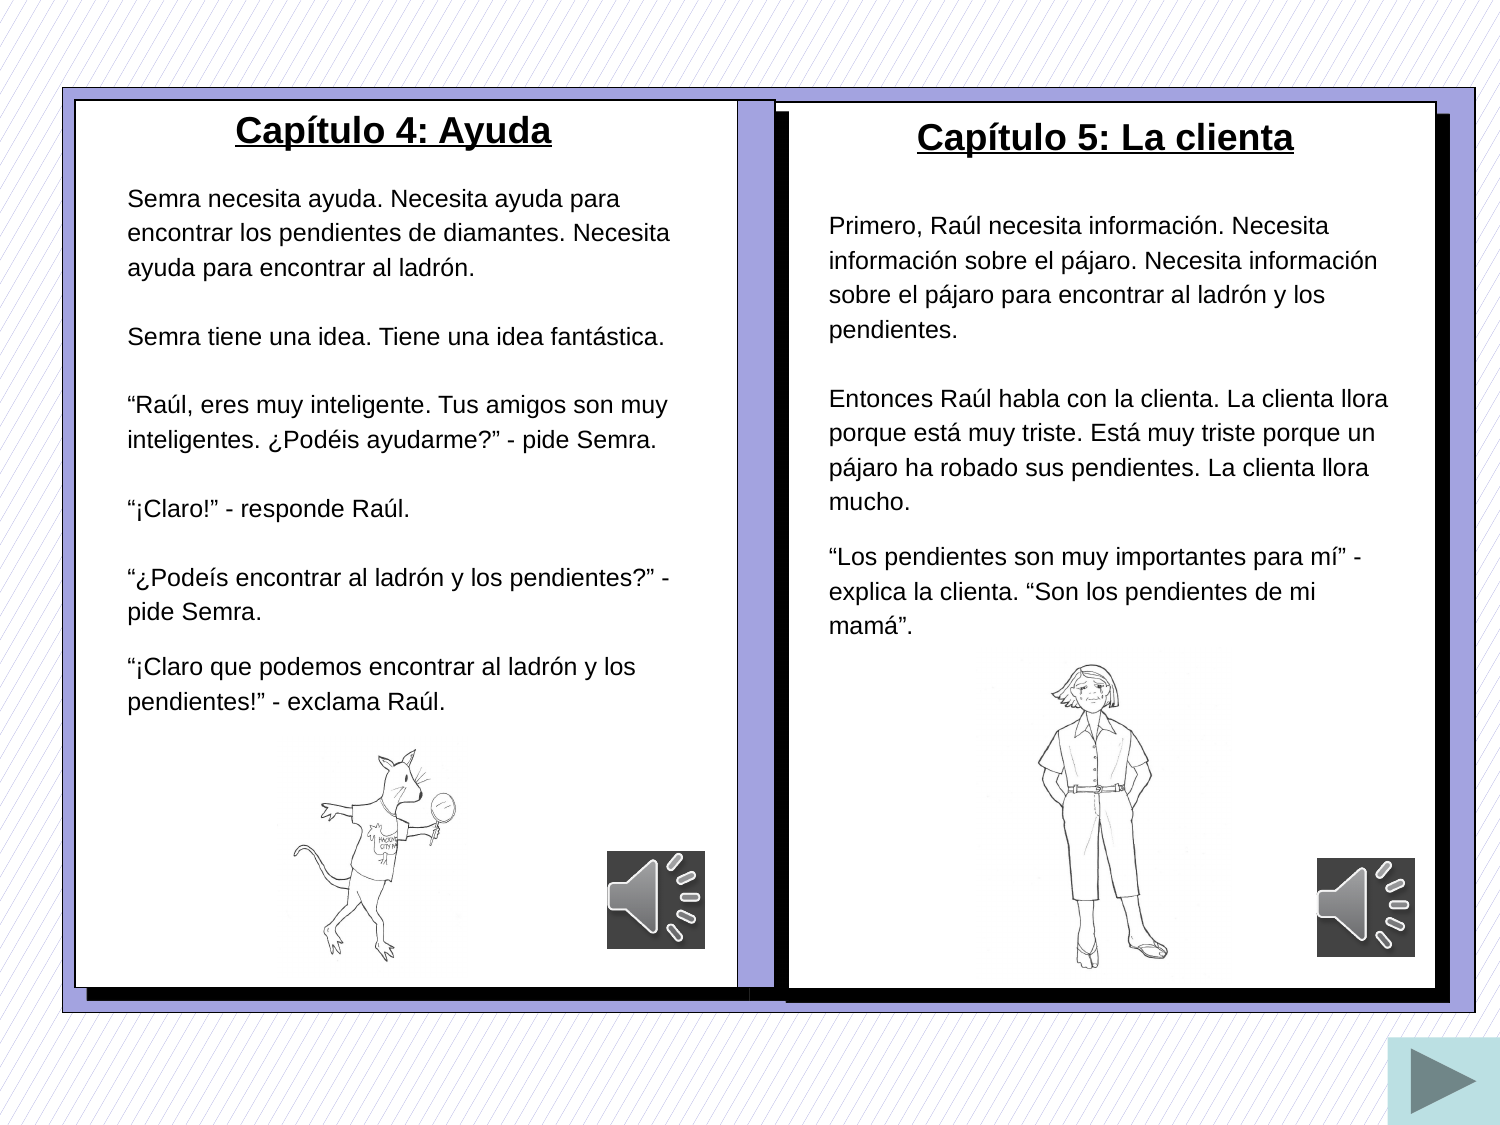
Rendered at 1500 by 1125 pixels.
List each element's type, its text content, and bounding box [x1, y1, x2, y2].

text_box [62, 87, 1475, 1013]
picture [606, 849, 707, 950]
text_box [74, 99, 737, 988]
text_box Capítulo 4: Ayuda [220, 98, 823, 159]
text_box [112, 125, 715, 212]
text_box [1387, 1037, 1500, 1125]
text_box [788, 101, 1437, 990]
picture [976, 647, 1232, 984]
picture [277, 736, 468, 978]
text_box Primero, Raúl necesita información. Necesita información sobre el pájaro. Necesita información sobre el pájaro para encontrar al ladrón y los pendientes. Entonces Raúl habla con la clienta. La clienta llora porque está muy triste. Está muy triste porque un pájaro ha robado sus pendientes. La clienta llora mucho. “Los pendientes son muy importantes para mí” - explica la clienta. “Son los pendientes de mi mamá”. [813, 198, 1408, 647]
text_box [737, 159, 775, 988]
picture [1315, 857, 1416, 958]
text_box Semra necesita ayuda. Necesita ayuda para encontrar los pendientes de diamantes. Necesita ayuda para encontrar al ladrón. Semra tiene una idea. Tiene una idea fantástica. “Raúl, eres muy inteligente. Tus amigos son muy inteligentes. ¿Podéis ayudarme?” - pide Semra. “¡Claro!” - responde Raúl. “¿Podeís encontrar al ladrón y los pendientes?” - pide Semra. “¡Claro que podemos encontrar al ladrón y los pendientes!” - exclama Raúl. [112, 170, 707, 723]
picture [254, 191, 571, 626]
text_box Capítulo 5: La clienta [797, 105, 1414, 166]
